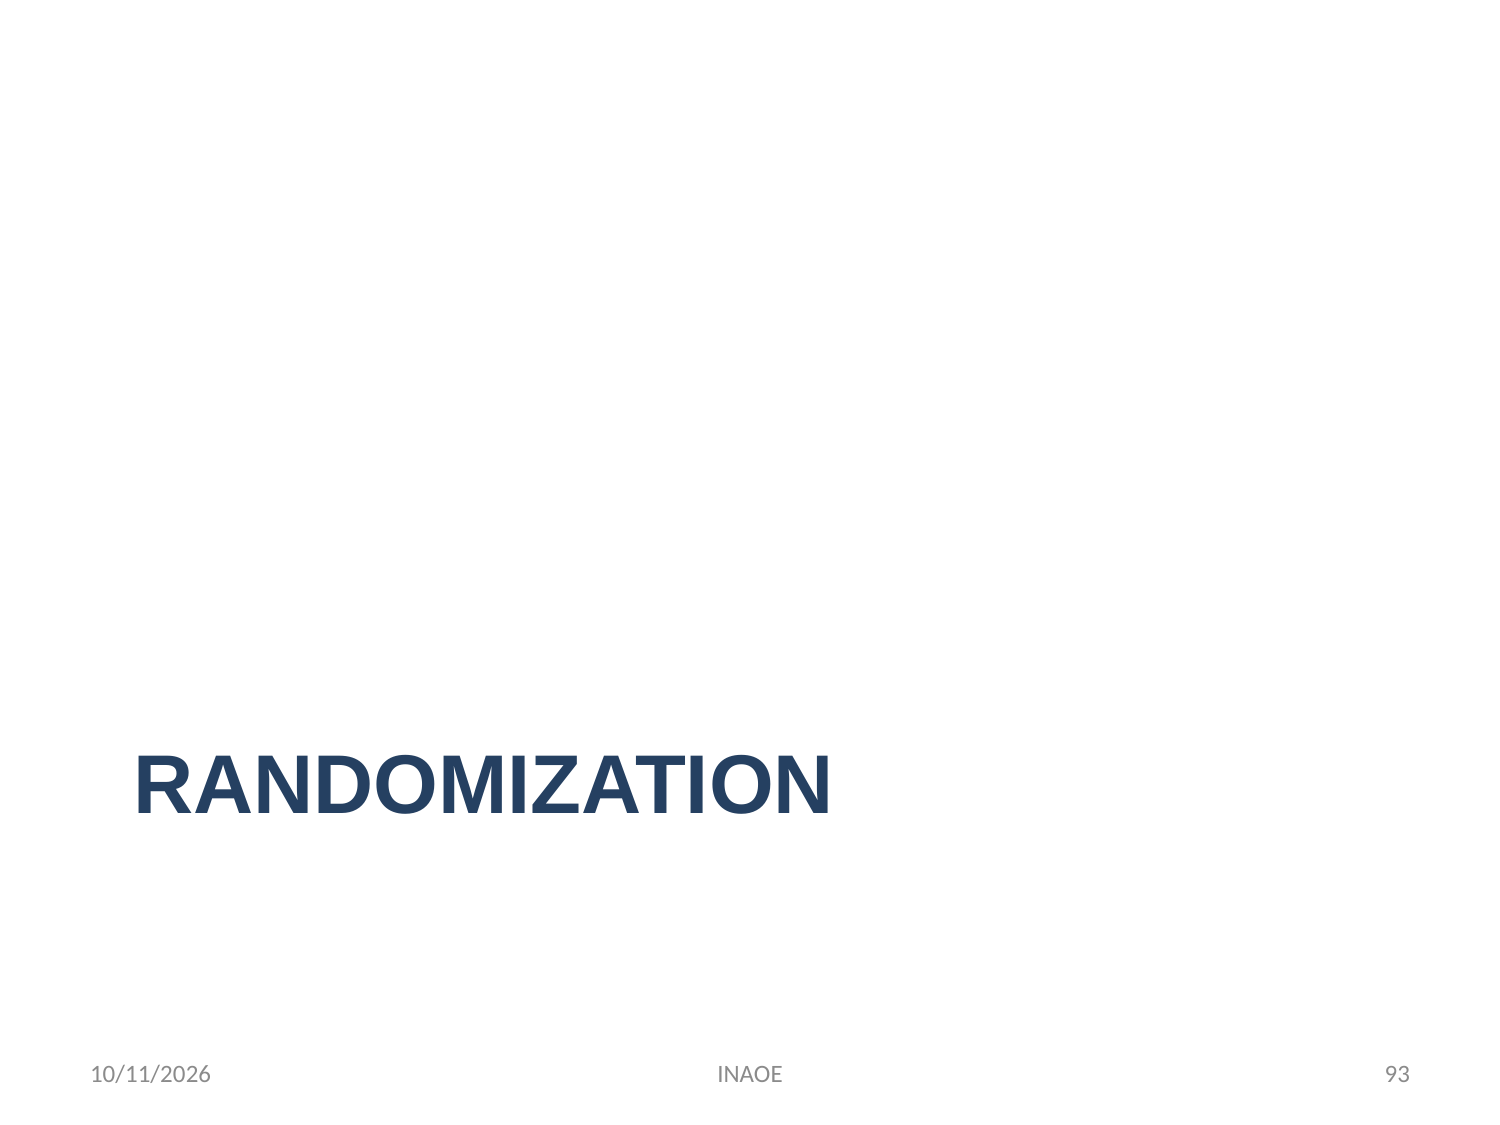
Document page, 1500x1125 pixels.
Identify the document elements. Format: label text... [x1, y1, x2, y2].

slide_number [75, 1042, 425, 1103]
slide_number 93 [1074, 1042, 1425, 1103]
title Randomization [118, 722, 1394, 947]
footer INAOE [512, 1042, 988, 1103]
